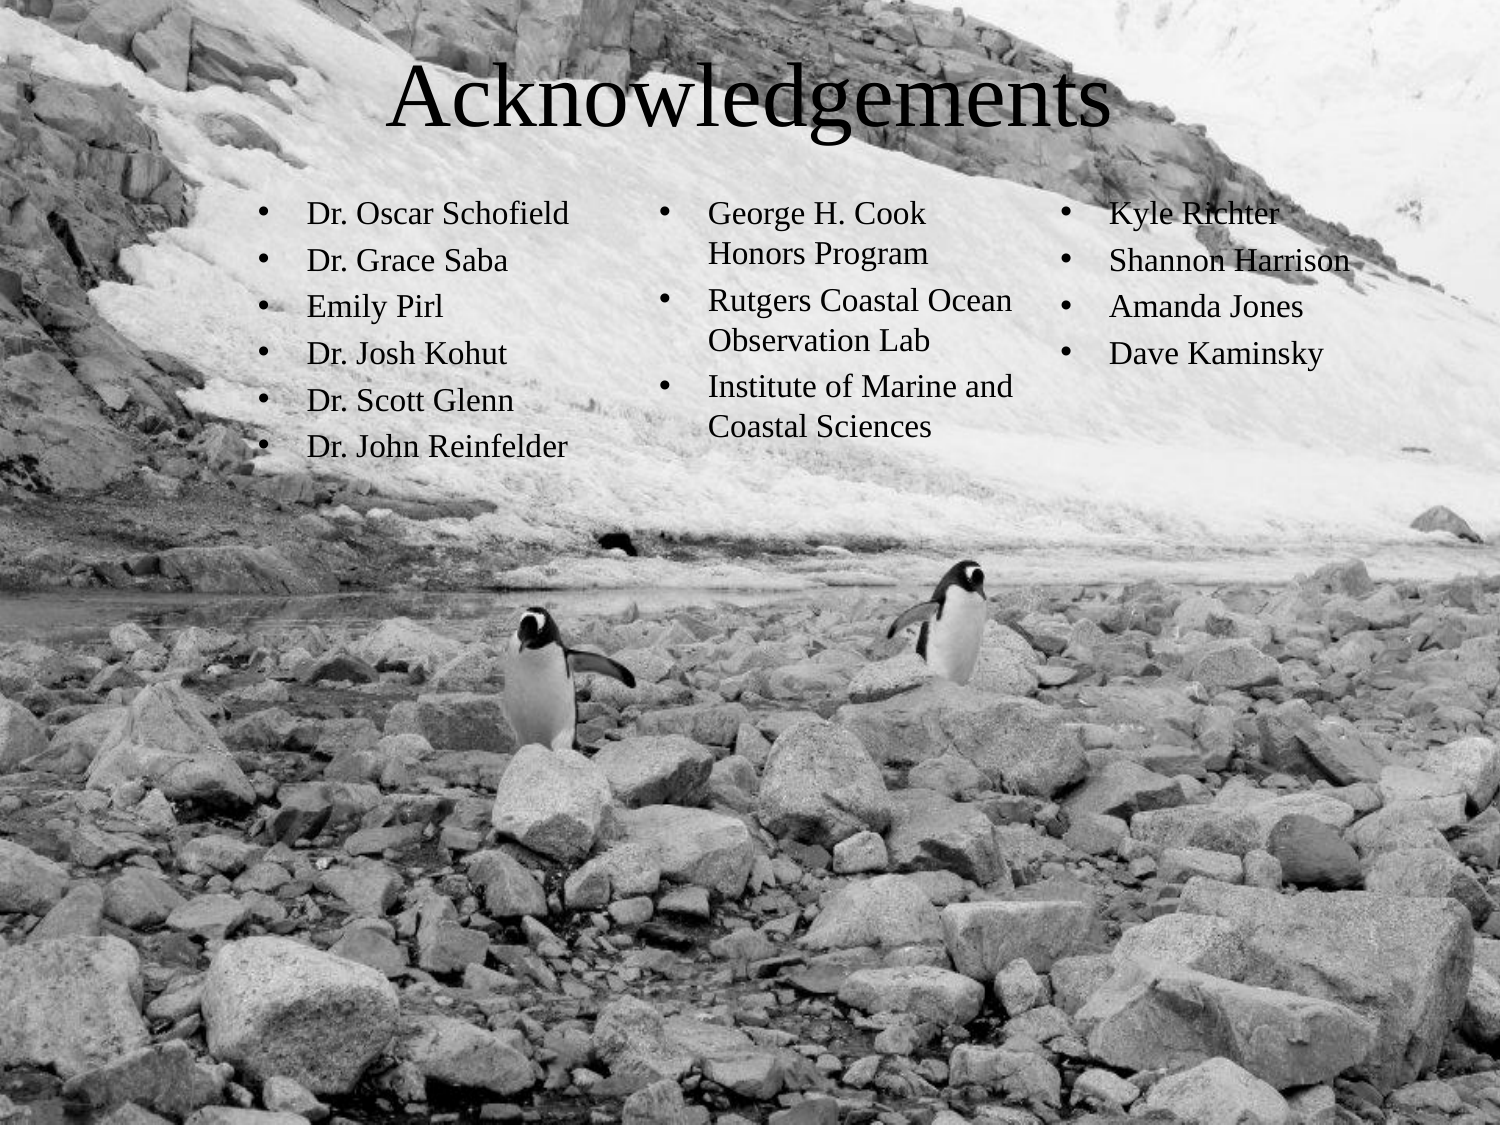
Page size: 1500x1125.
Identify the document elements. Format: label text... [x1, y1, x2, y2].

picture [0, 0, 1500, 1125]
list Dr. Oscar Schofield Dr. Grace Saba Emily Pirl Dr. Josh Kohut Dr. Scott Glenn Dr. John Reinfelder George H. Cook Honors Program Rutgers Coastal Ocean Observation Lab Institute of Marine and Coastal Sciences Kyle Richter Shannon Harrison Amanda Jones Dave Kaminsky [243, 183, 1447, 547]
title Acknowledgements [75, 0, 1425, 184]
